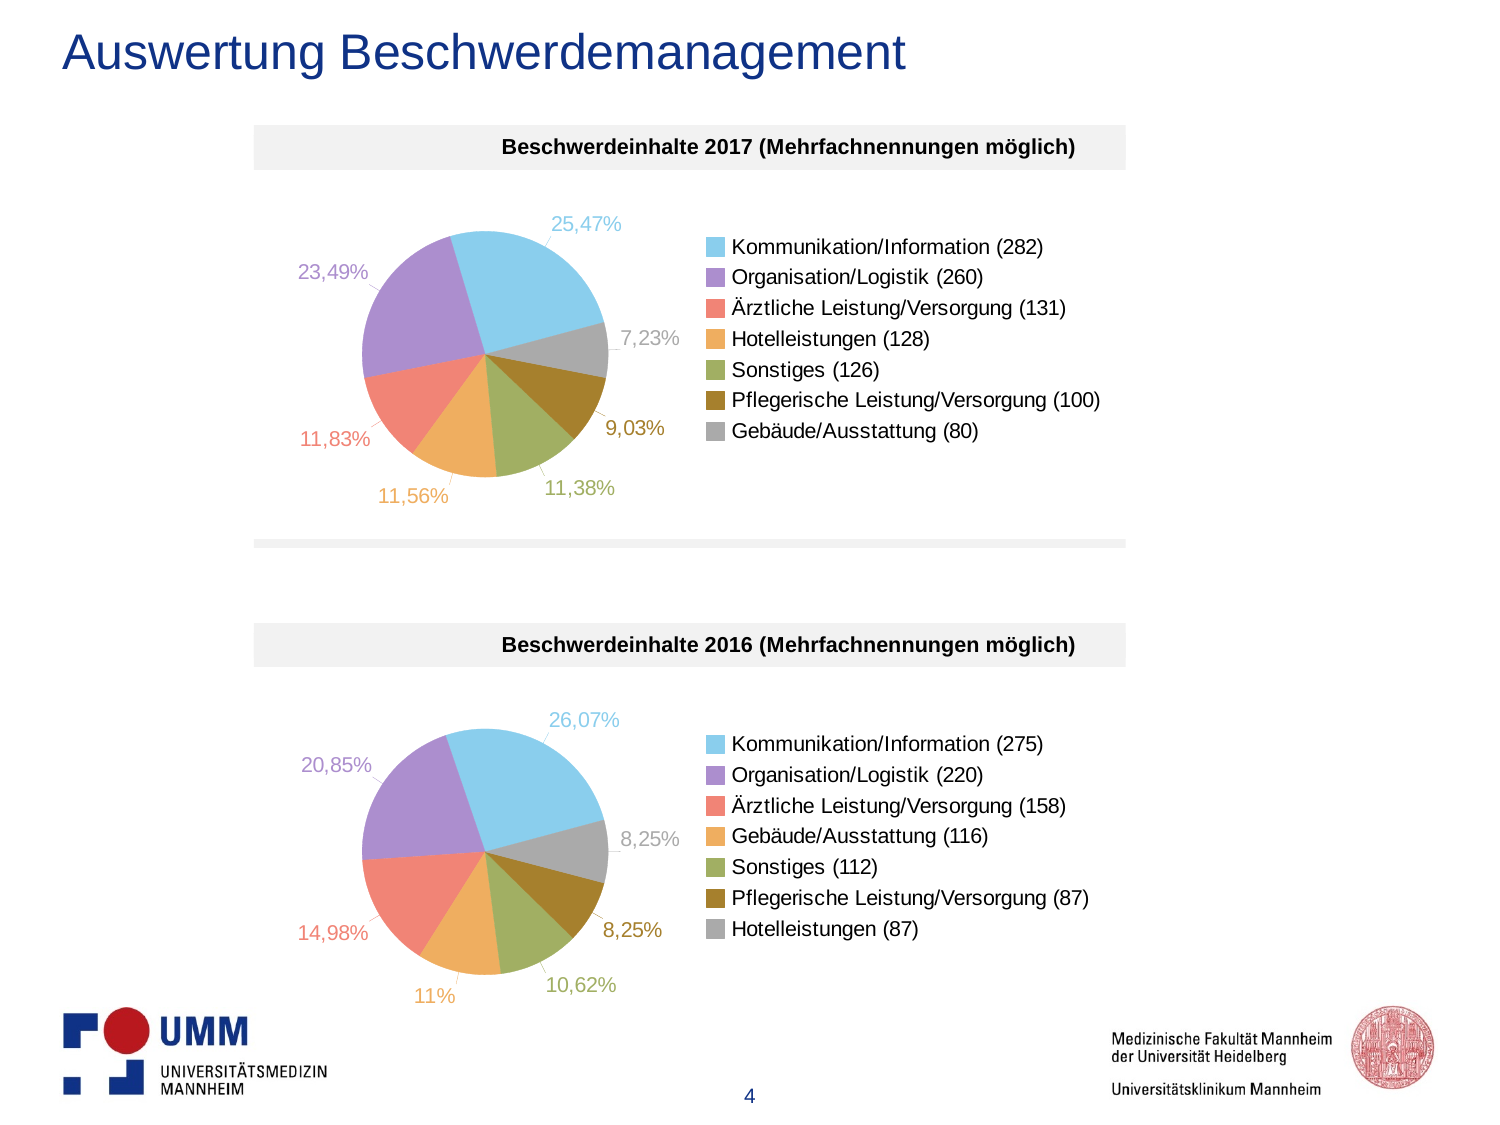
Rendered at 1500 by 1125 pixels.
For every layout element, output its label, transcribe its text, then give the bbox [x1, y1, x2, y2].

text_box Auswertung Beschwerdemanagement [62, 19, 1438, 159]
picture [59, 125, 1438, 1110]
